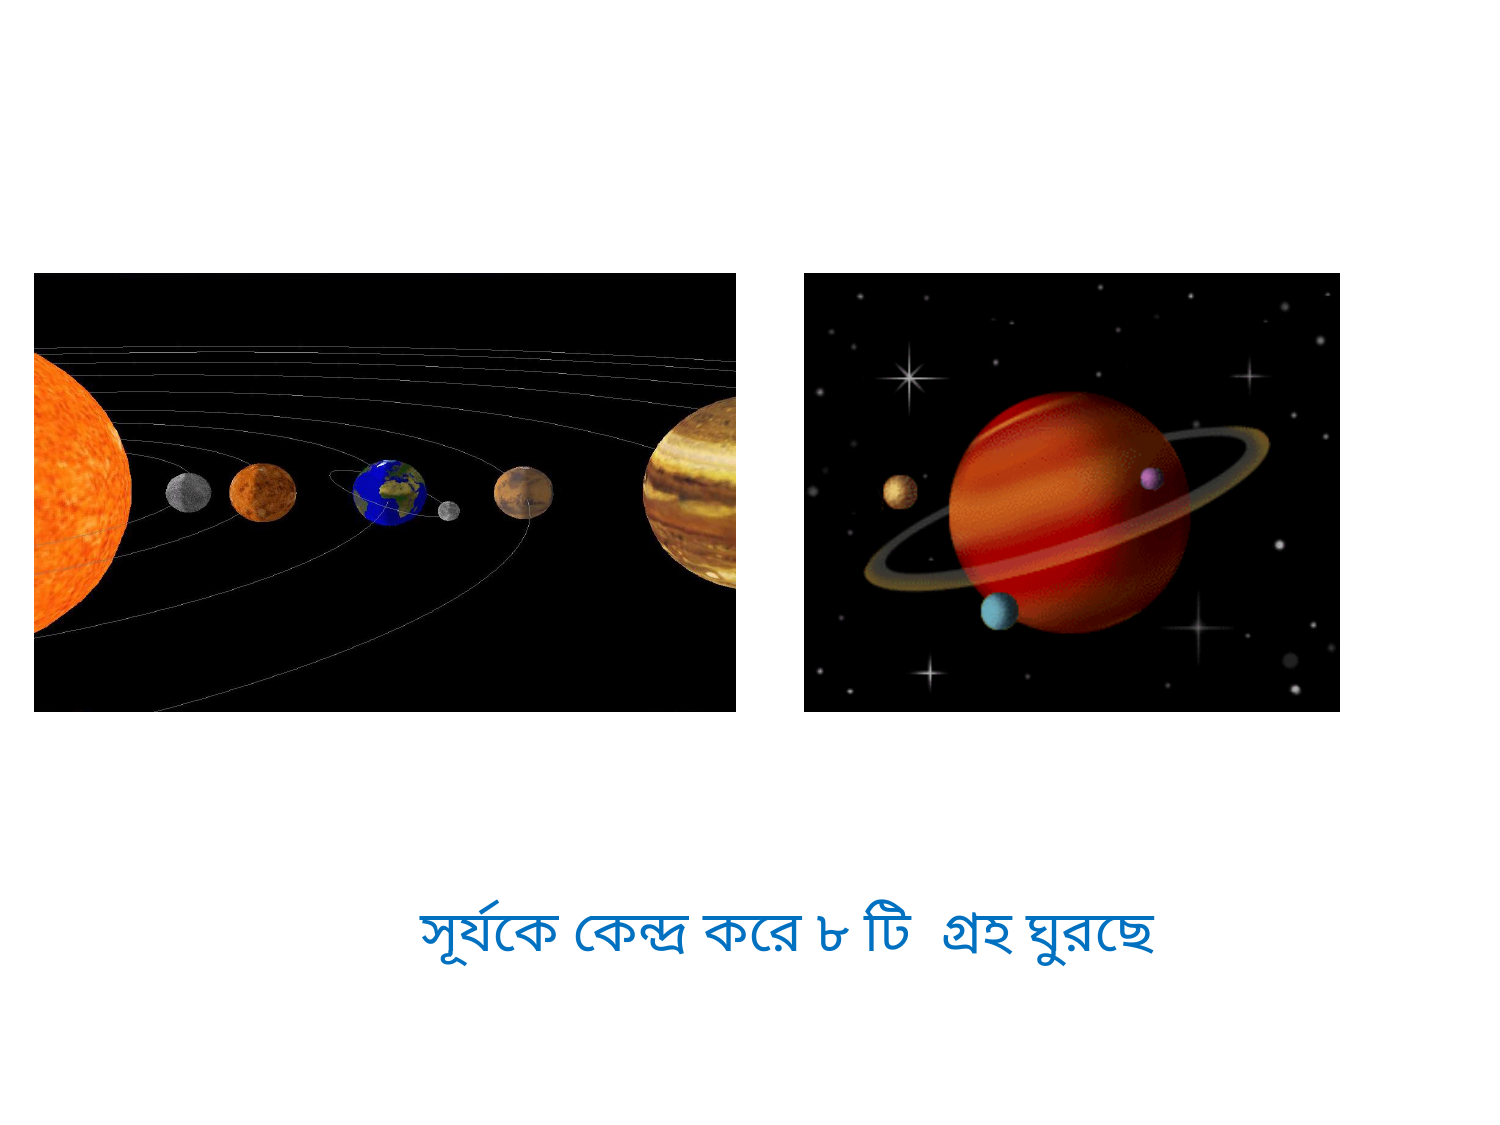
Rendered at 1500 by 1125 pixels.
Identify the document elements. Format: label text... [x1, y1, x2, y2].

text_box সূর্যকে কেন্দ্র করে ৮ টি গ্রহ ঘুরছে [405, 887, 1204, 970]
picture [804, 273, 1340, 712]
picture [34, 273, 736, 712]
